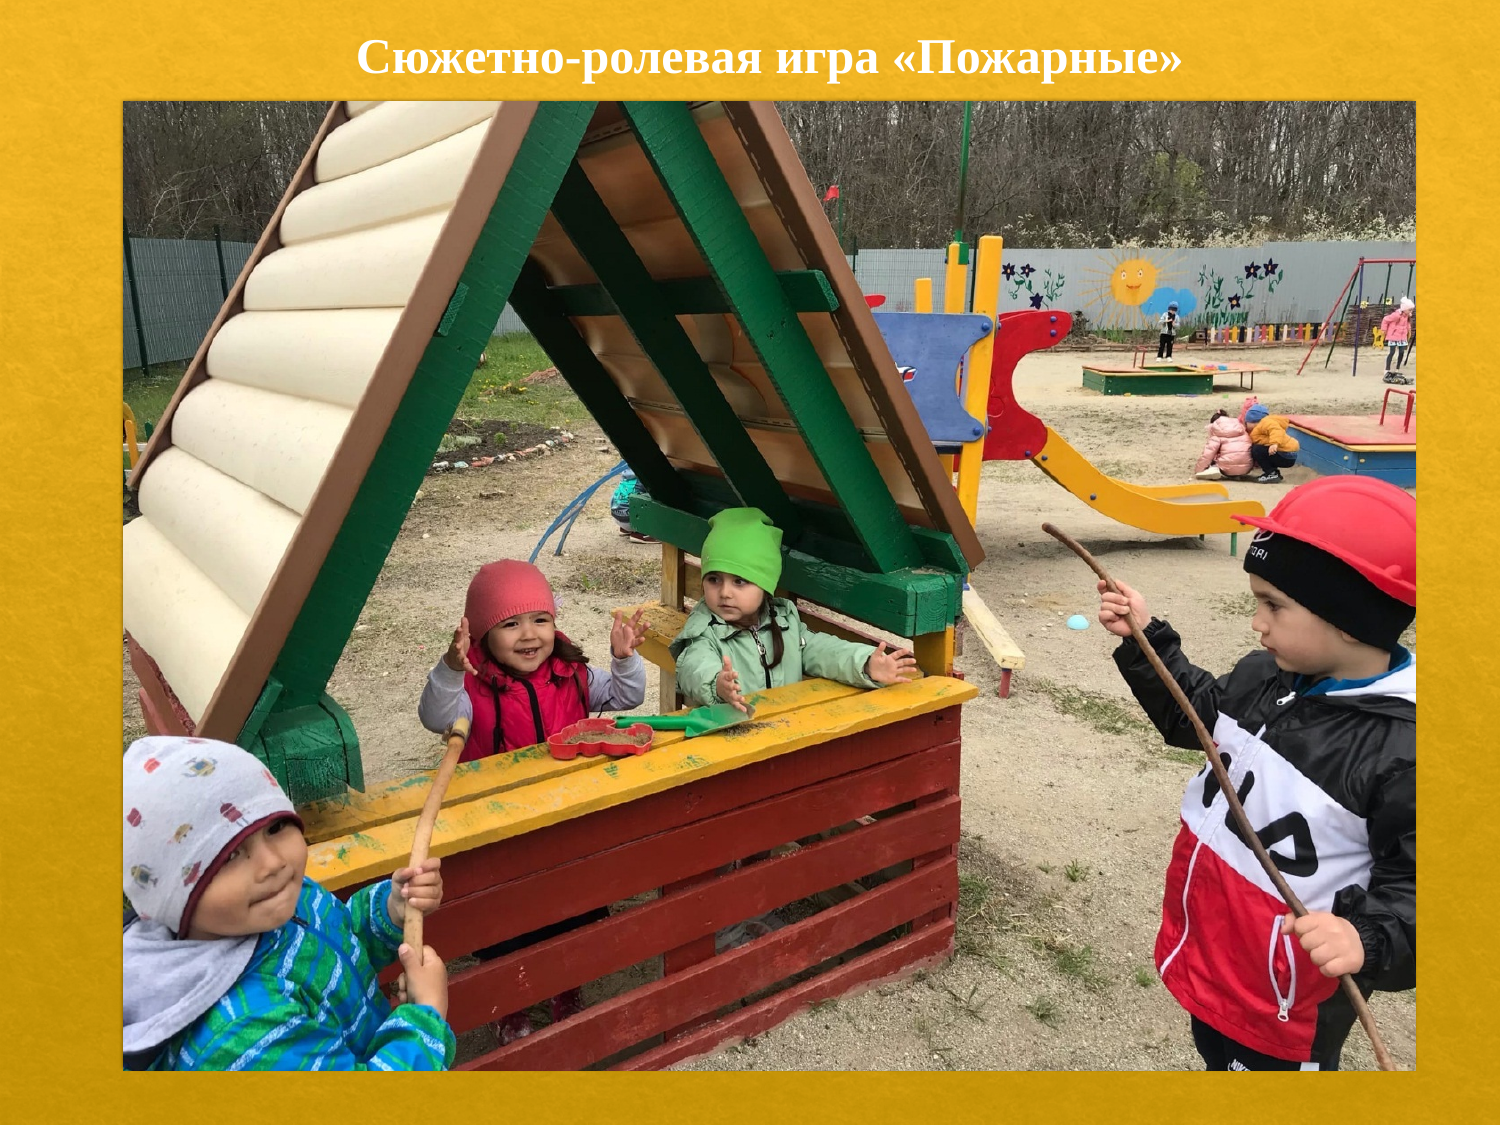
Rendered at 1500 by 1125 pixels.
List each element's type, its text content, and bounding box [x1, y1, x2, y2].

text_box Сюжетно-ролевая игра «Пожарные» [194, 4, 1345, 97]
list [123, 101, 1416, 1071]
